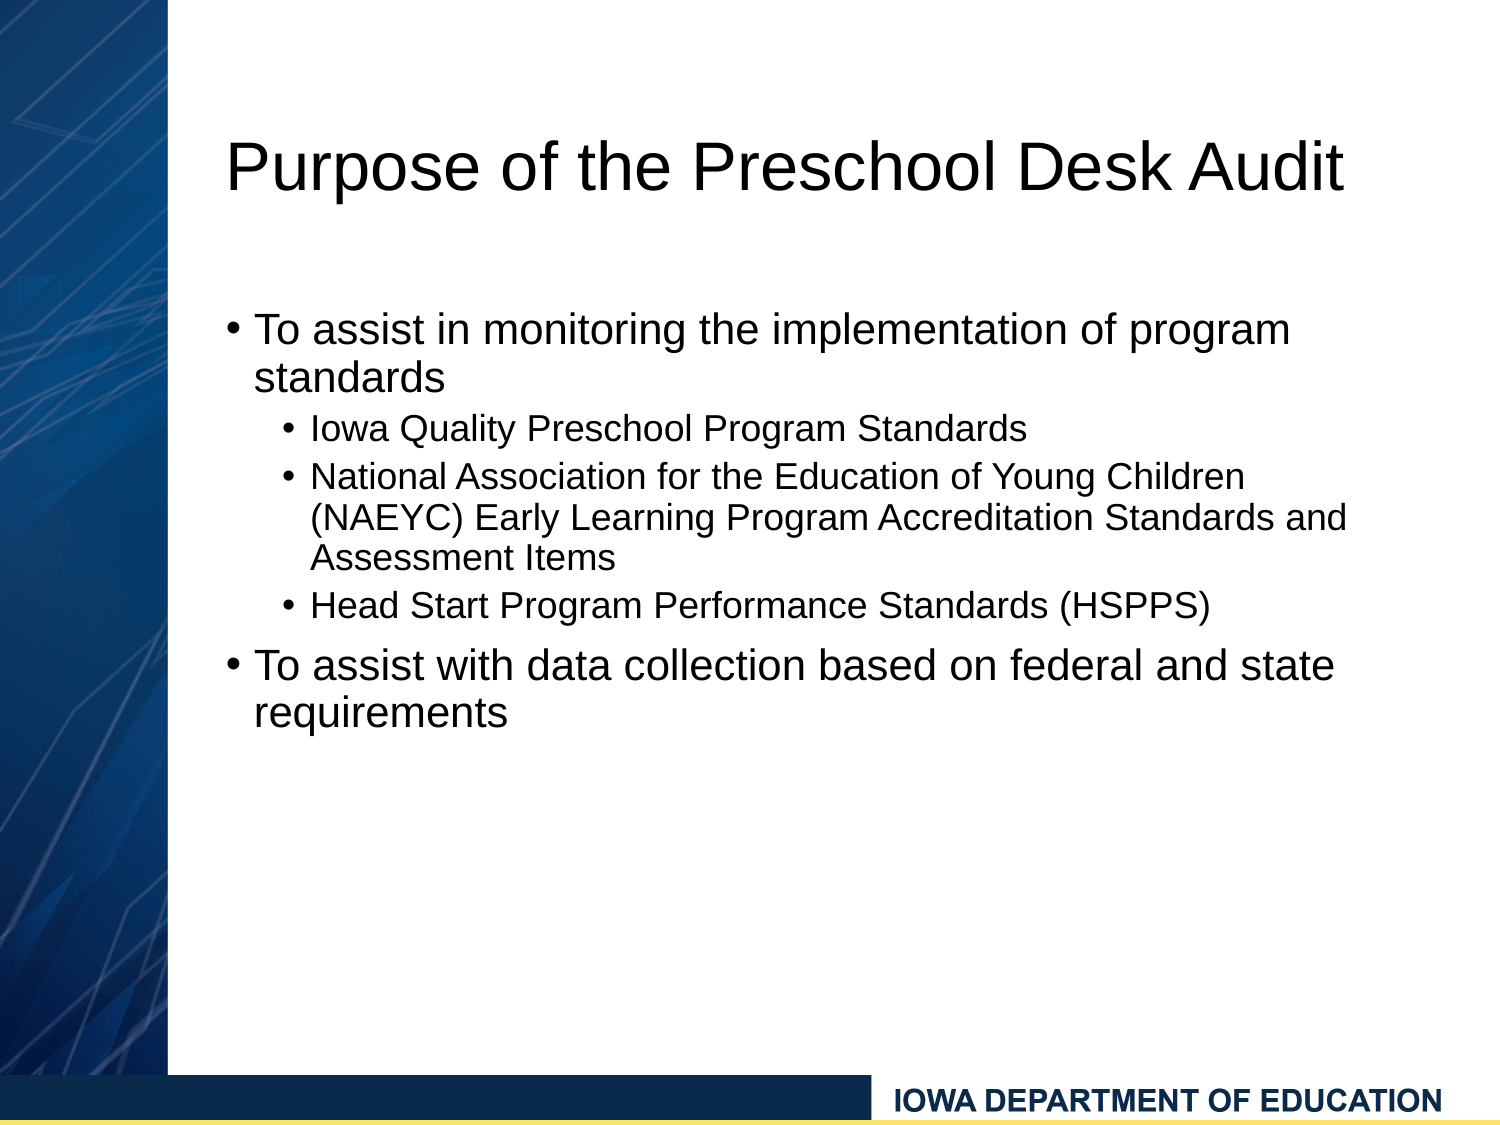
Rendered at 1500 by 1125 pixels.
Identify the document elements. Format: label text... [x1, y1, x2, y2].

list To assist in monitoring the implementation of program standards Iowa Quality Preschool Program Standards National Association for the Education of Young Children (NAEYC) Early Learning Program Accreditation Standards and Assessment Items Head Start Program Performance Standards (HSPPS) To assist with data collection based on federal and state requirements [210, 299, 1397, 1014]
picture [0, 0, 1500, 1125]
title Purpose of the Preschool Desk Audit [210, 59, 1397, 278]
